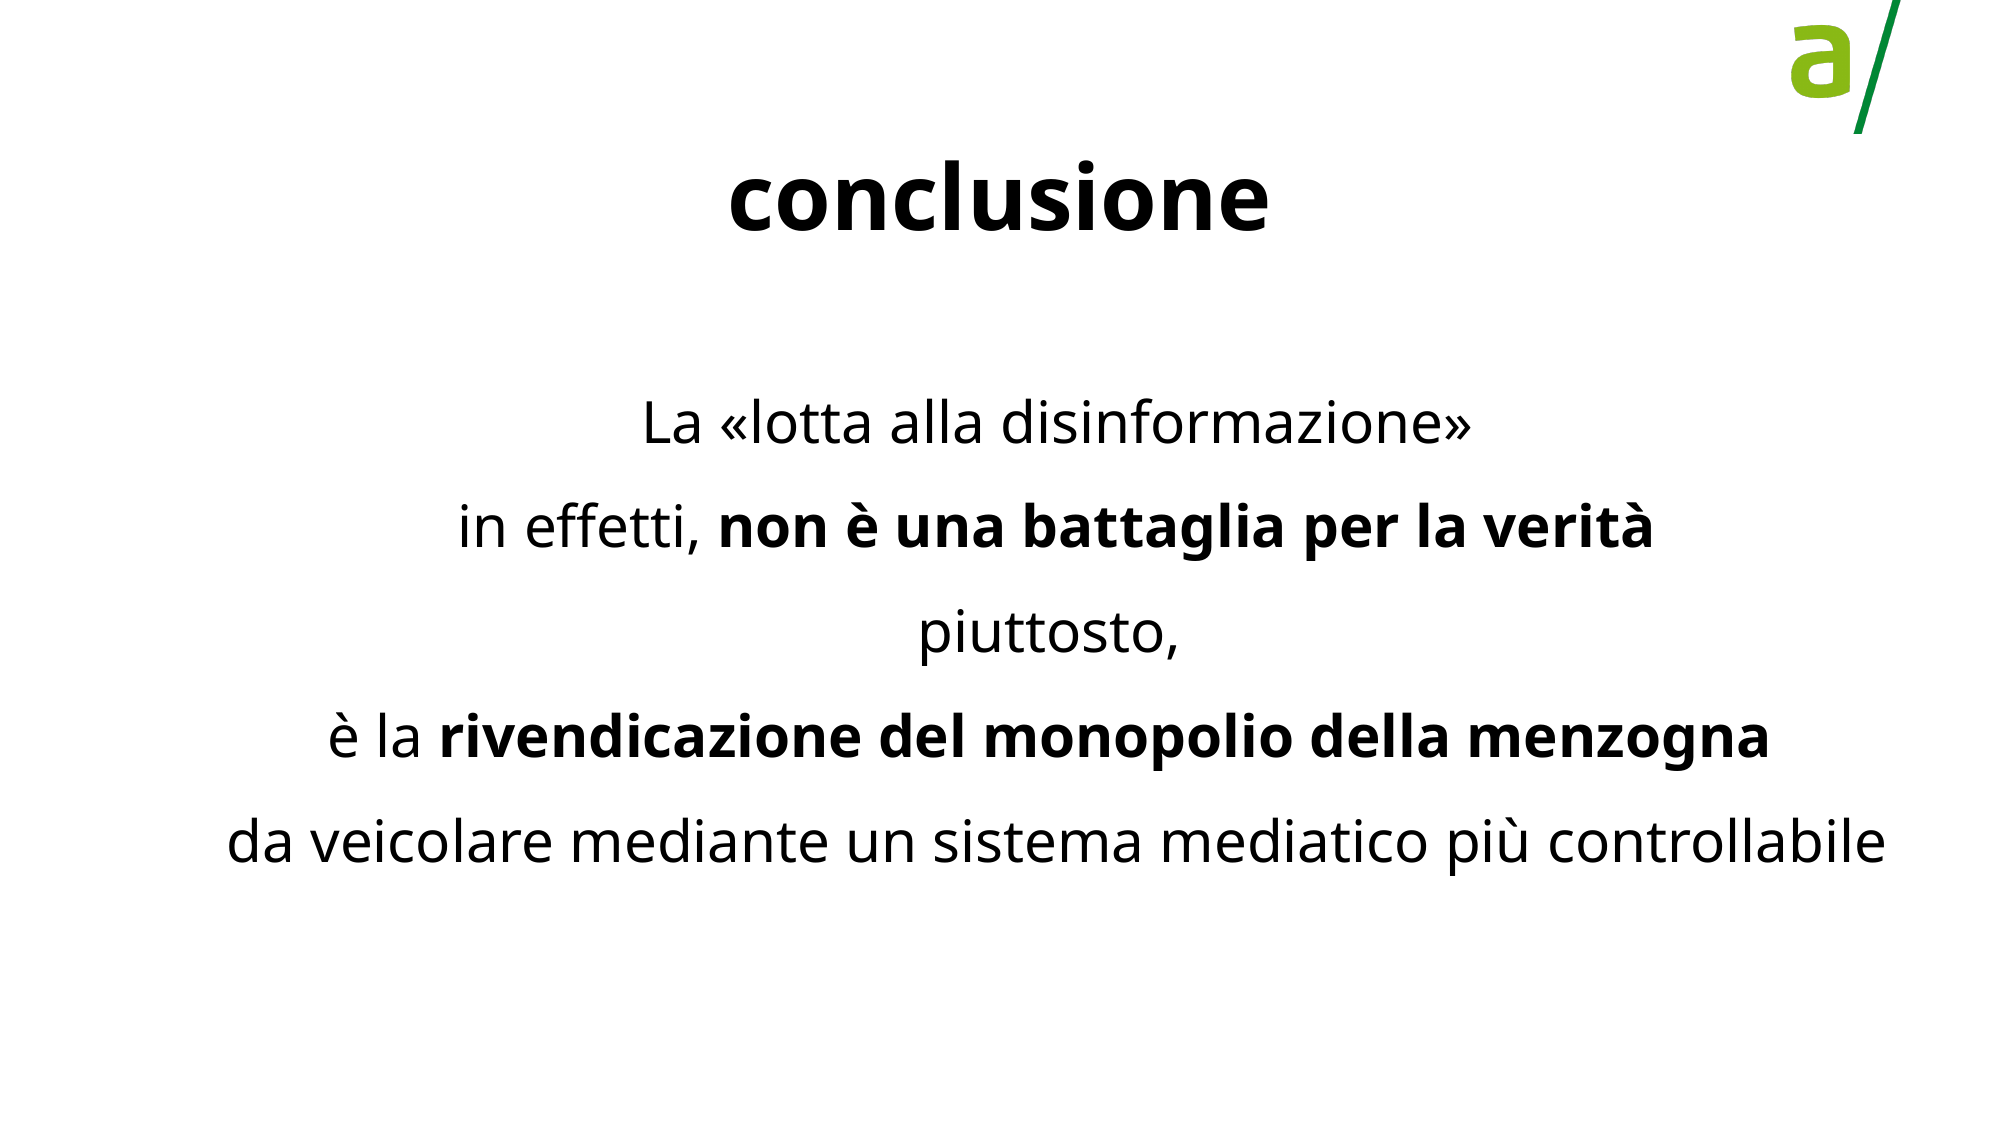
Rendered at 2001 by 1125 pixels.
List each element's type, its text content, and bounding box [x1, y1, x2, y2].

list La «lotta alla disinformazione» in effetti, non è una battaglia per la verità piuttosto, è la rivendicazione del monopolio della menzogna da veicolare mediante un sistema mediatico più controllabile [211, 342, 1903, 1033]
picture [1791, 0, 1901, 134]
title conclusione [289, 92, 1710, 310]
